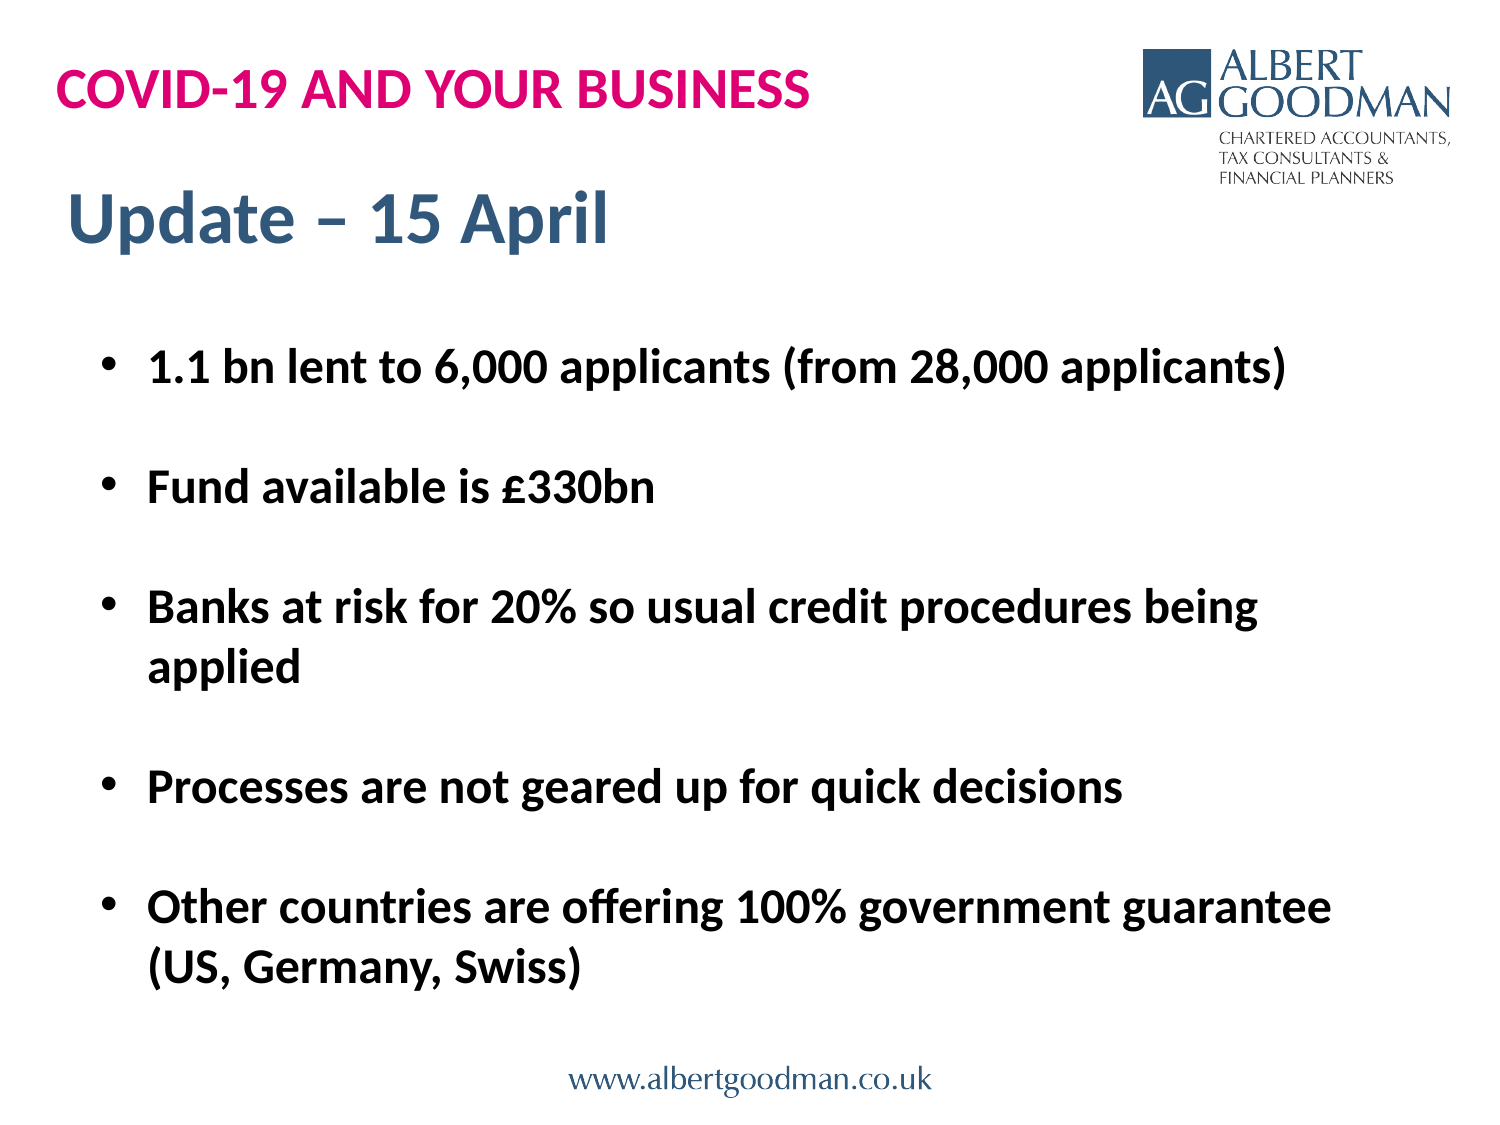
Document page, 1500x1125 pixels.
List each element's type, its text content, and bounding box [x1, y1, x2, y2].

picture [567, 1062, 932, 1098]
text_box 1.1 bn lent to 6,000 applicants (from 28,000 applicants) Fund available is £330bn Banks at risk for 20% so usual credit procedures being applied Processes are not geared up for quick decisions Other countries are offering 100% government guarantee (US, Germany, Swiss) [85, 326, 1388, 1121]
picture [1143, 49, 1451, 184]
text_box Update – 15 April [53, 160, 1483, 266]
text_box COVID-19 AND YOUR BUSINESS [41, 42, 1187, 128]
